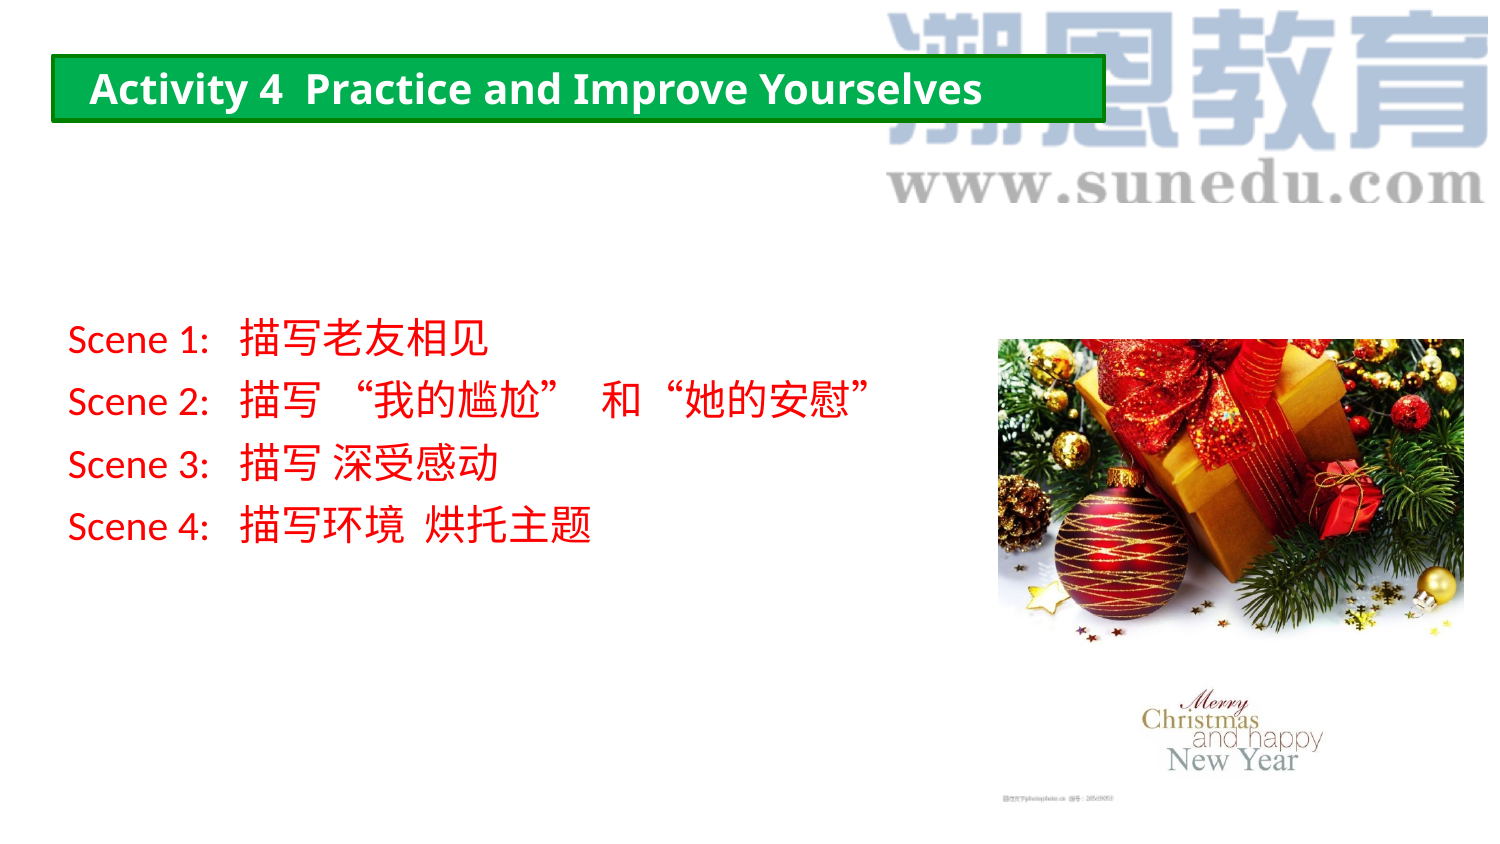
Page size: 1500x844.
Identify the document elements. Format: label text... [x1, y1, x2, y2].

text_box Scene 1: 描写老友相见 Scene 2: 描写 “我的尴尬” 和“她的安慰” Scene 3: 描写 深受感动 Scene 4: 描写环境 烘托主题 [53, 291, 1424, 557]
picture [884, 7, 1488, 203]
picture [997, 338, 1465, 806]
text_box Activity 4 Practice and Improve Yourselves [51, 54, 1106, 123]
